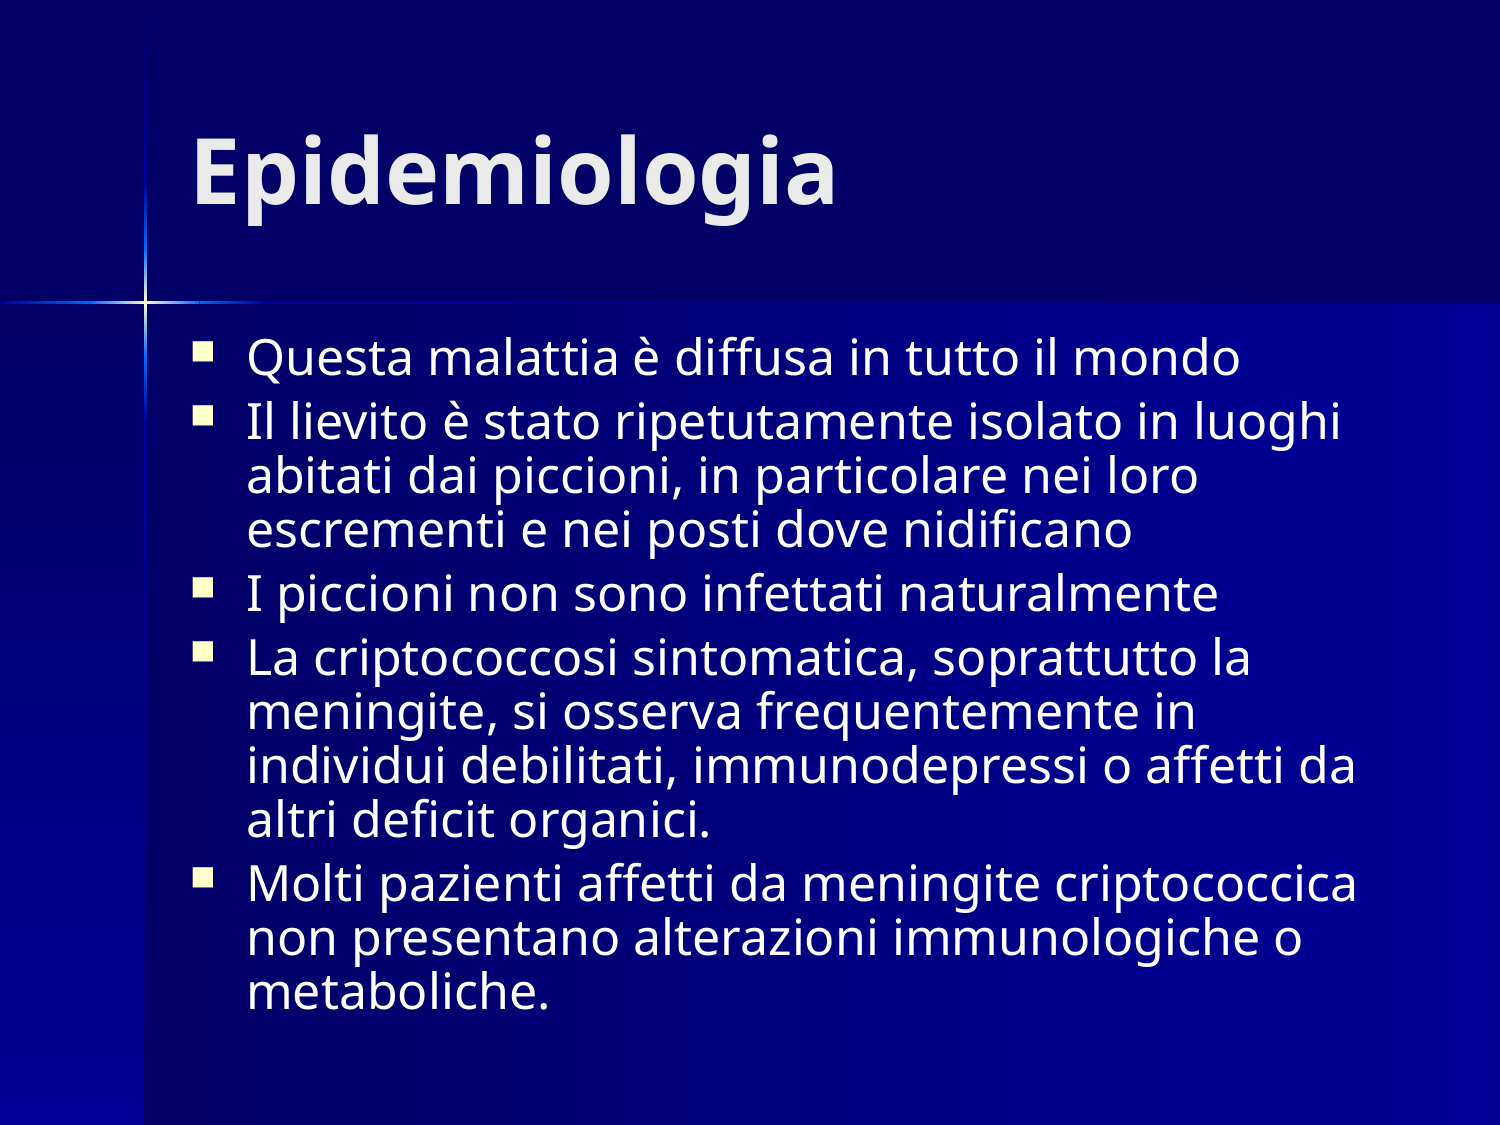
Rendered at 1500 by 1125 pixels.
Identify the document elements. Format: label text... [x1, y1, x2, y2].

list Questa malattia è diffusa in tutto il mondo Il lievito è stato ripetutamente isolato in luoghi abitati dai piccioni, in particolare nei loro escrementi e nei posti dove nidificano I piccioni non sono infettati naturalmente La criptococcosi sintomatica, soprattutto la meningite, si osserva frequentemente in individui debilitati, immunodepressi o affetti da altri deficit organici. Molti pazienti affetti da meningite criptococcica non presentano alterazioni immunologiche o metaboliche. [174, 324, 1413, 1001]
title Epidemiologia [174, 49, 1413, 286]
